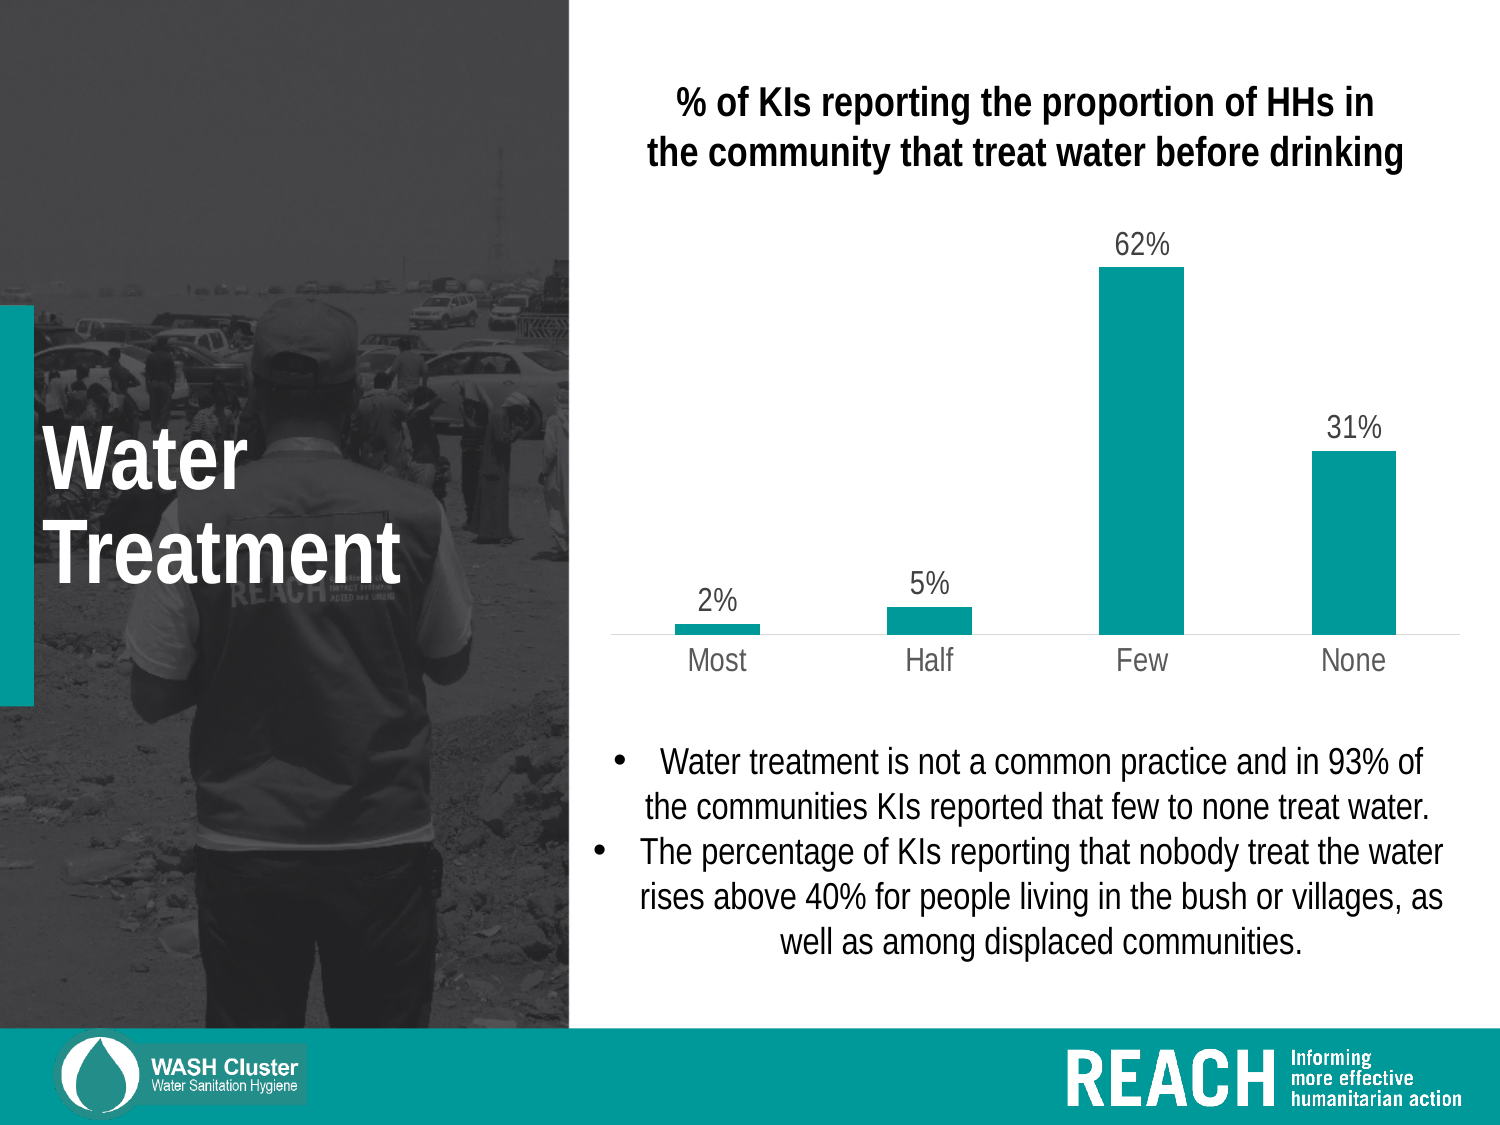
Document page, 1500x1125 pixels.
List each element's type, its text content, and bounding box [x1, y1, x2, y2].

text_box Water treatment is not a common practice and in 93% of the communities KIs reported that few to none treat water. The percentage of KIs reporting that nobody treat the water rises above 40% for people living in the bush or villages, as well as among displaced communities. [576, 729, 1460, 969]
picture [0, 0, 1500, 1120]
title Water Treatment [27, 302, 577, 713]
text_box % of KIs reporting the proportion of HHs in the community that treat water before drinking [631, 67, 1421, 183]
picture [1048, 1030, 1480, 1125]
chart [593, 212, 1478, 688]
